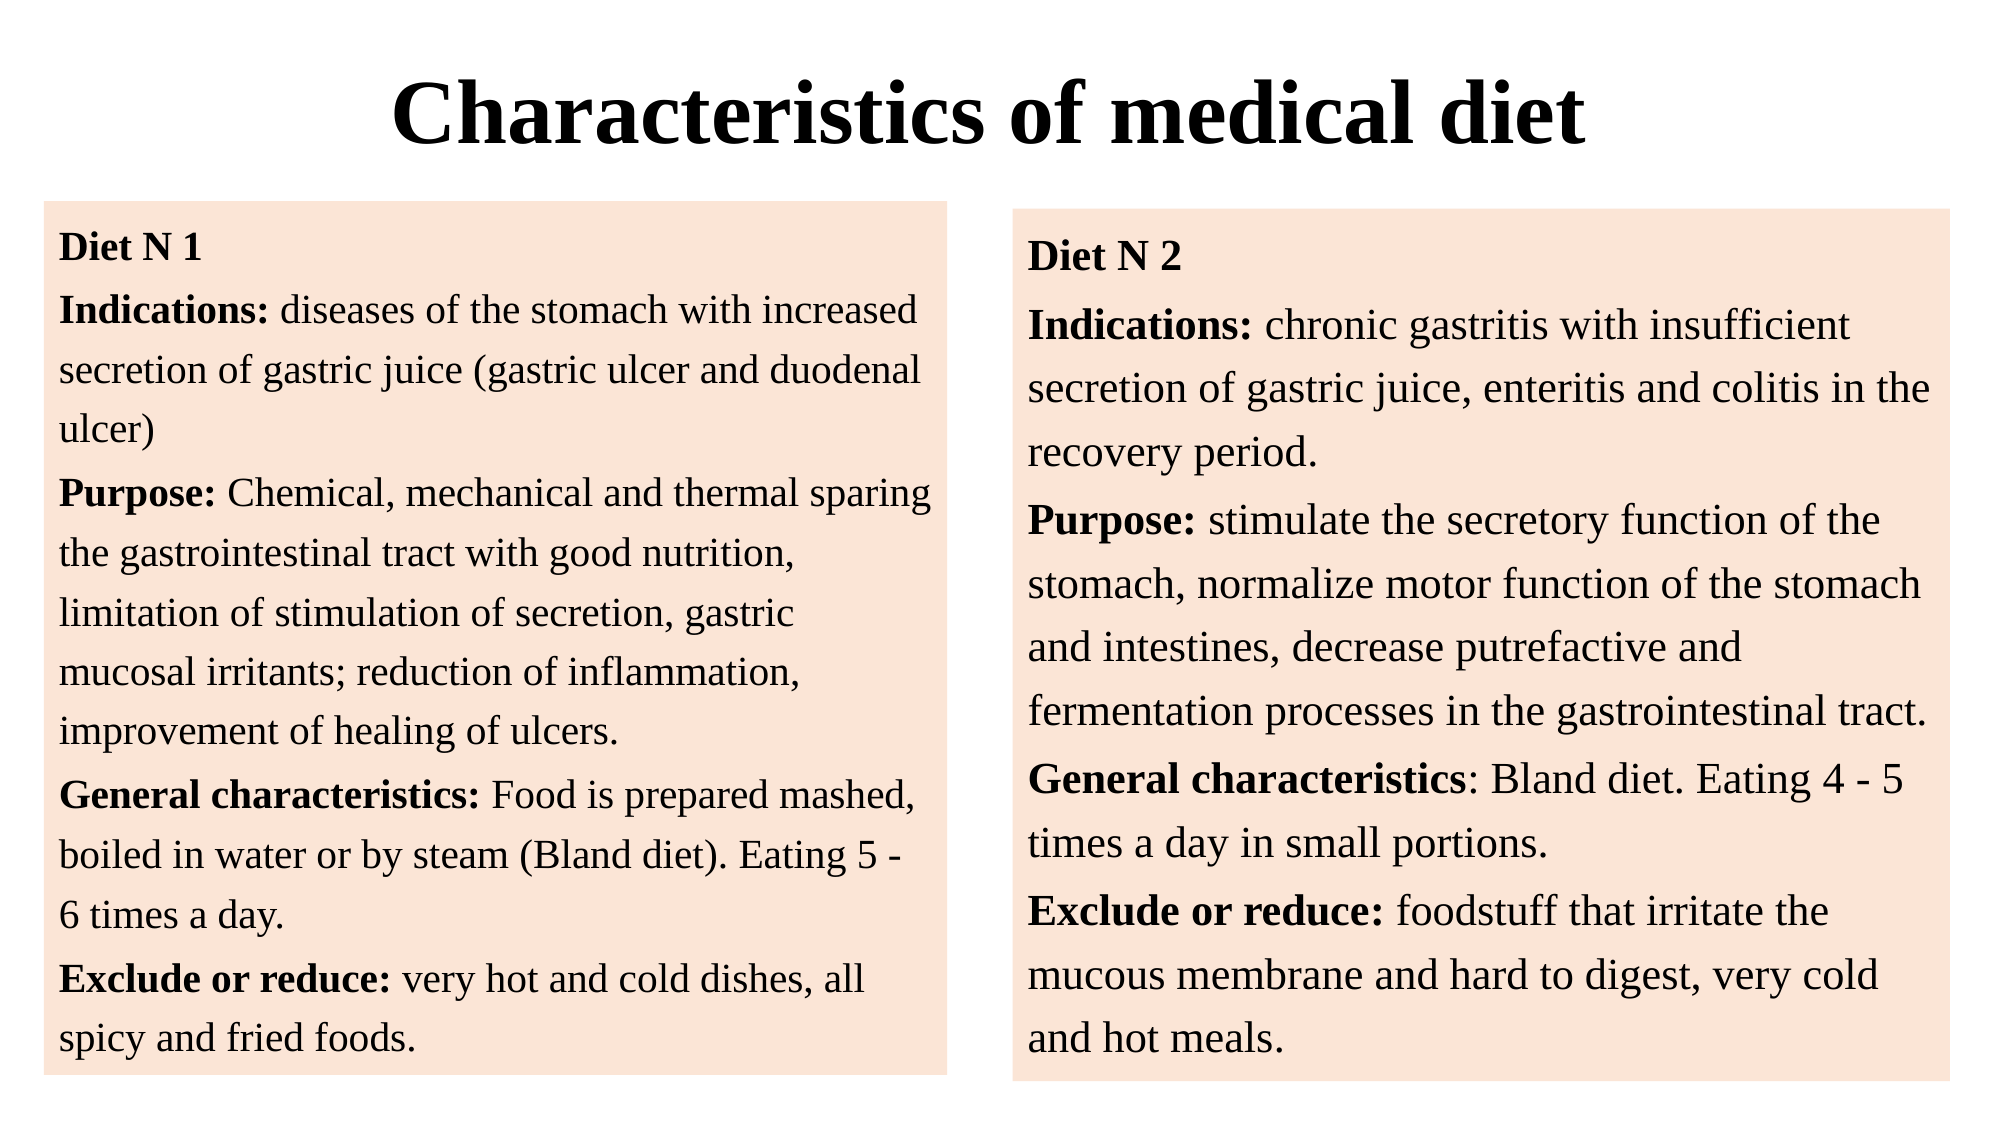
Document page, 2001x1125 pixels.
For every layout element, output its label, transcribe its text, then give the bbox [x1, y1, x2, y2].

list Diet N 1 Indications: diseases of the stomach with increased secretion of gastric juice (gastric ulcer and duodenal ulcer) Purpose: Chemical, mechanical and thermal sparing the gastrointestinal tract with good nutrition, limitation of stimulation of secretion, gastric mucosal irritants; reduction of inflammation, improvement of healing of ulcers. General characteristics: Food is prepared mashed, boiled in water or by steam (Bland diet). Eating 5 - 6 times a day. Exclude or reduce: very hot and cold dishes, all spicy and fried foods. [43, 201, 948, 1075]
title Characteristics of medical diet [137, 59, 1863, 278]
list Diet N 2 Indications: chronic gastritis with insufficient secretion of gastric juice, enteritis and colitis in the recovery period. Purpose: stimulate the secretory function of the stomach, normalize motor function of the stomach and intestines, decrease putrefactive and fermentation processes in the gastrointestinal tract. General characteristics: Bland diet. Eating 4 - 5 times a day in small portions. Exclude or reduce: foodstuff that irritate the mucous membrane and hard to digest, very cold and hot meals. [1012, 208, 1950, 1082]
